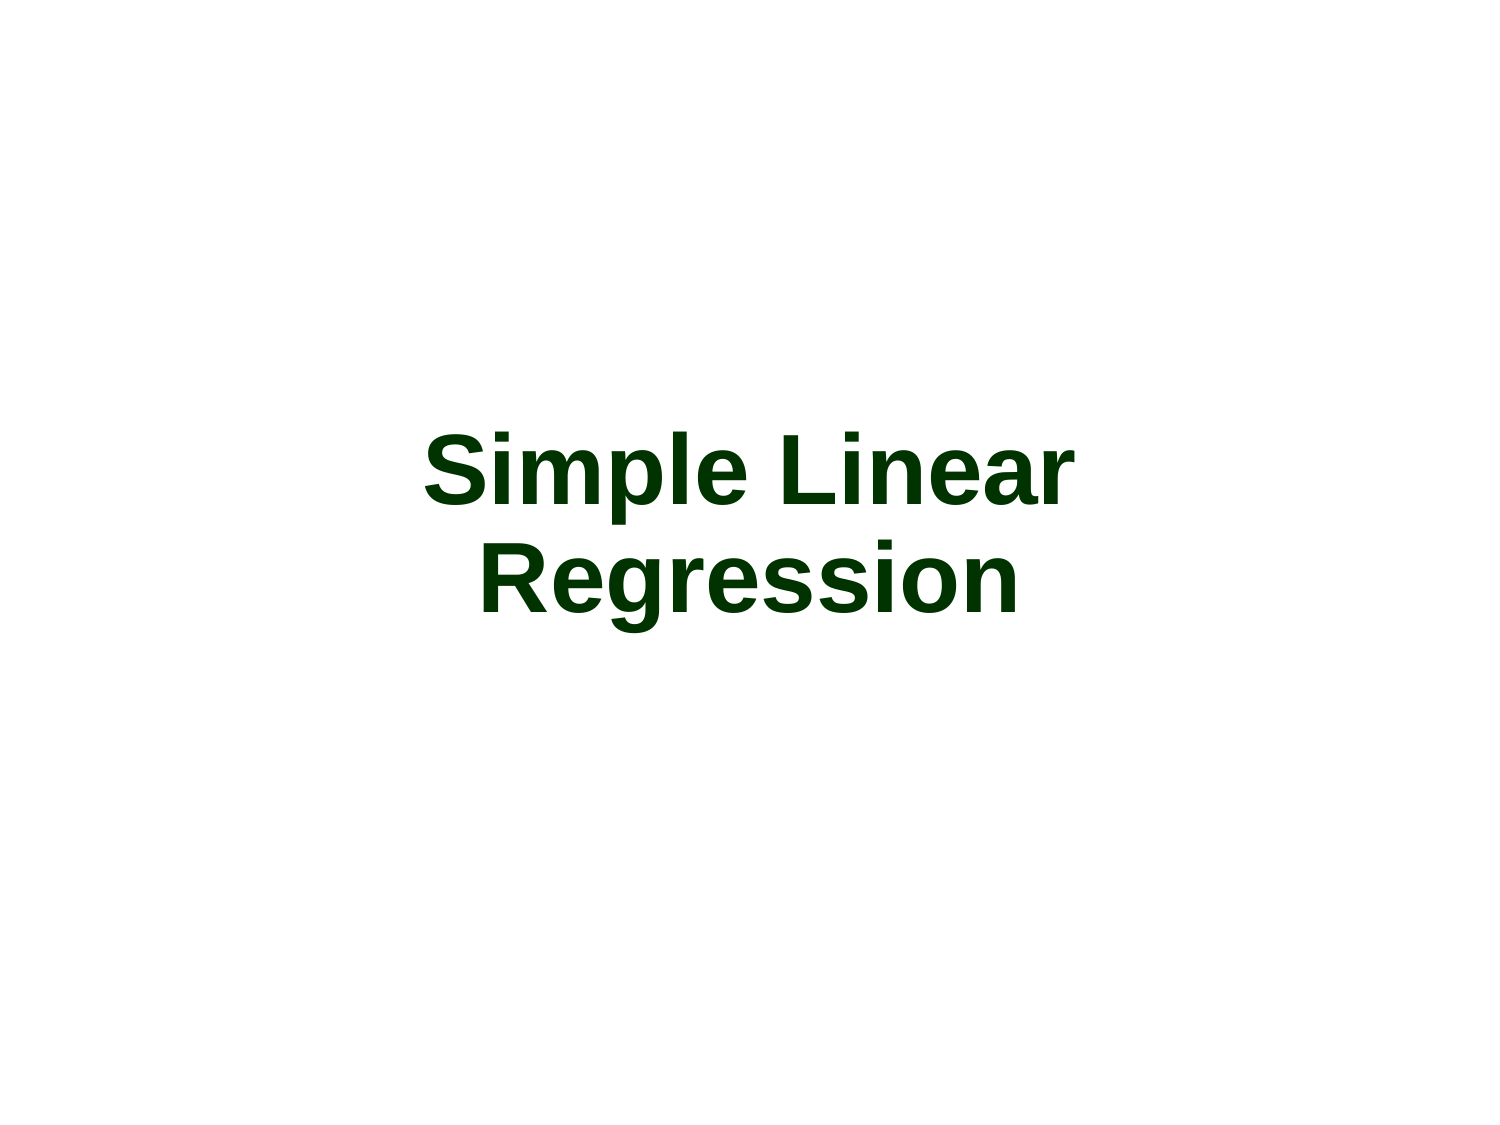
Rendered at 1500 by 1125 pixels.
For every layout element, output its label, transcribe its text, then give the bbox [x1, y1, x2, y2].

text_box Simple Linear Regression [131, 410, 1369, 595]
